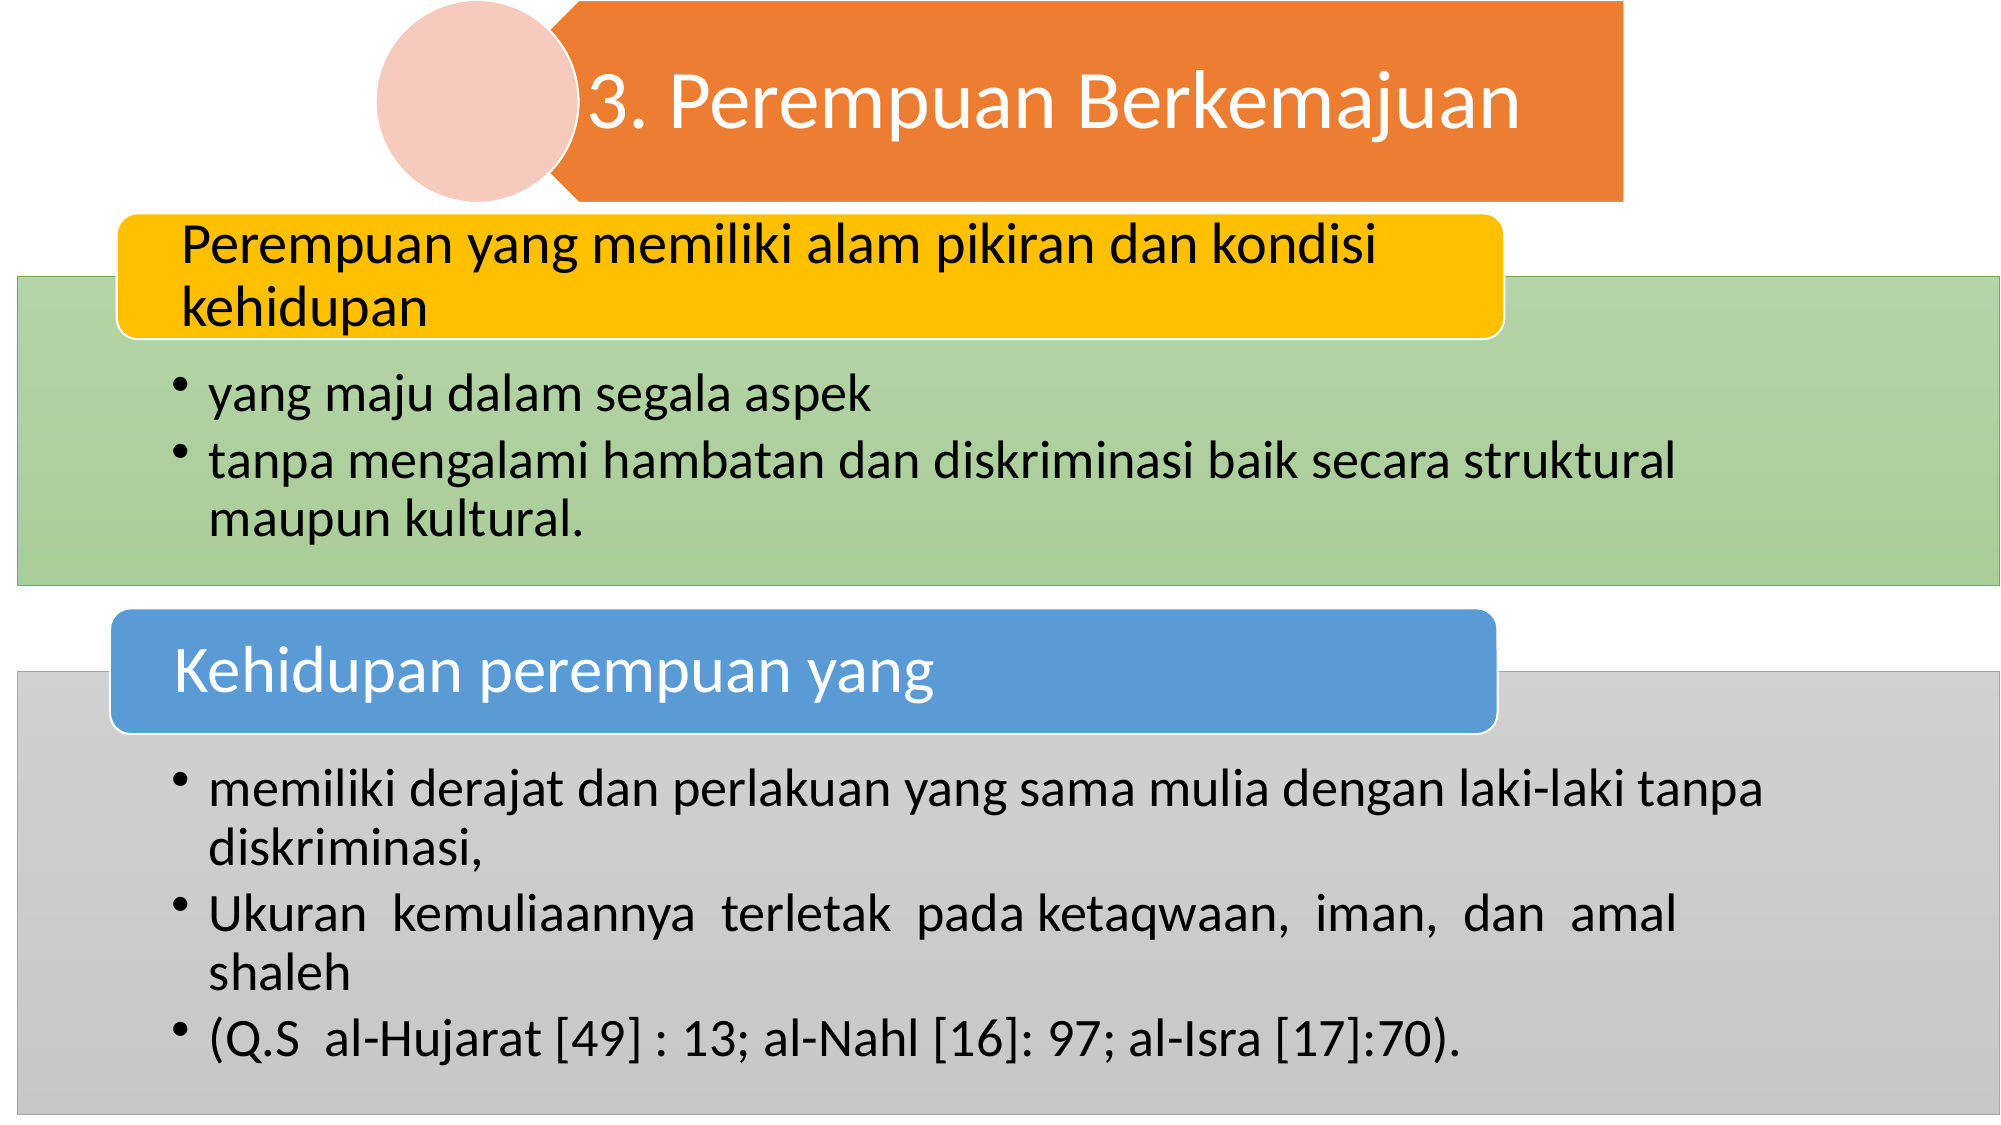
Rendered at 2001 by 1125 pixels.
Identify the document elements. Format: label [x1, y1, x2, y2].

text_box [137, 0, 1863, 202]
list [17, 202, 2000, 1125]
